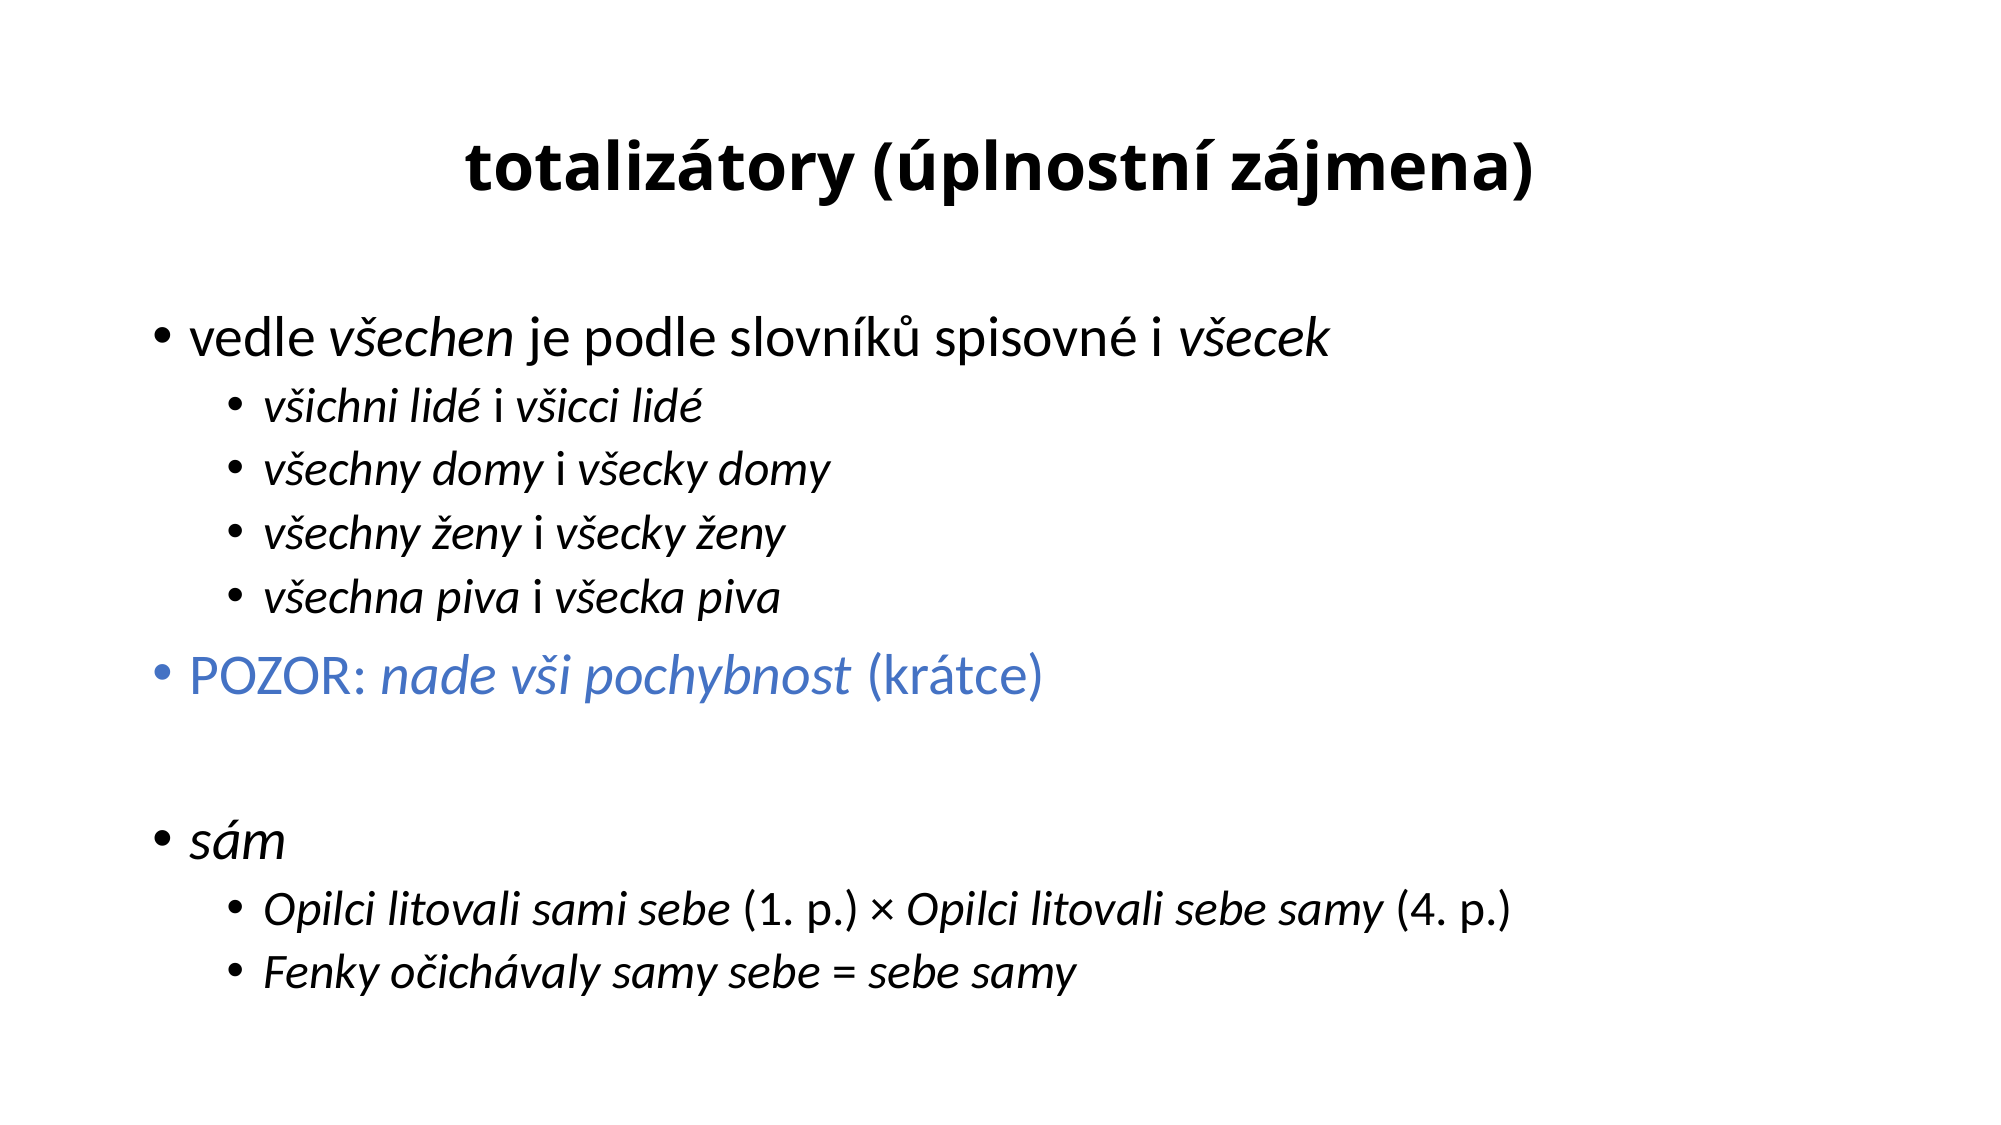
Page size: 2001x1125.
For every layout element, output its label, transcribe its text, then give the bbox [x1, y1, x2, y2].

list vedle všechen je podle slovníků spisovné i všecek všichni lidé i všicci lidé všechny domy i všecky domy všechny ženy i všecky ženy všechna piva i všecka piva POZOR: nade vši pochybnost (krátce) sám Opilci litovali sami sebe (1. p.) × Opilci litovali sebe samy (4. p.) Fenky očichávaly samy sebe = sebe samy [137, 299, 1863, 1014]
title totalizátory (úplnostní zájmena) [137, 59, 1863, 278]
